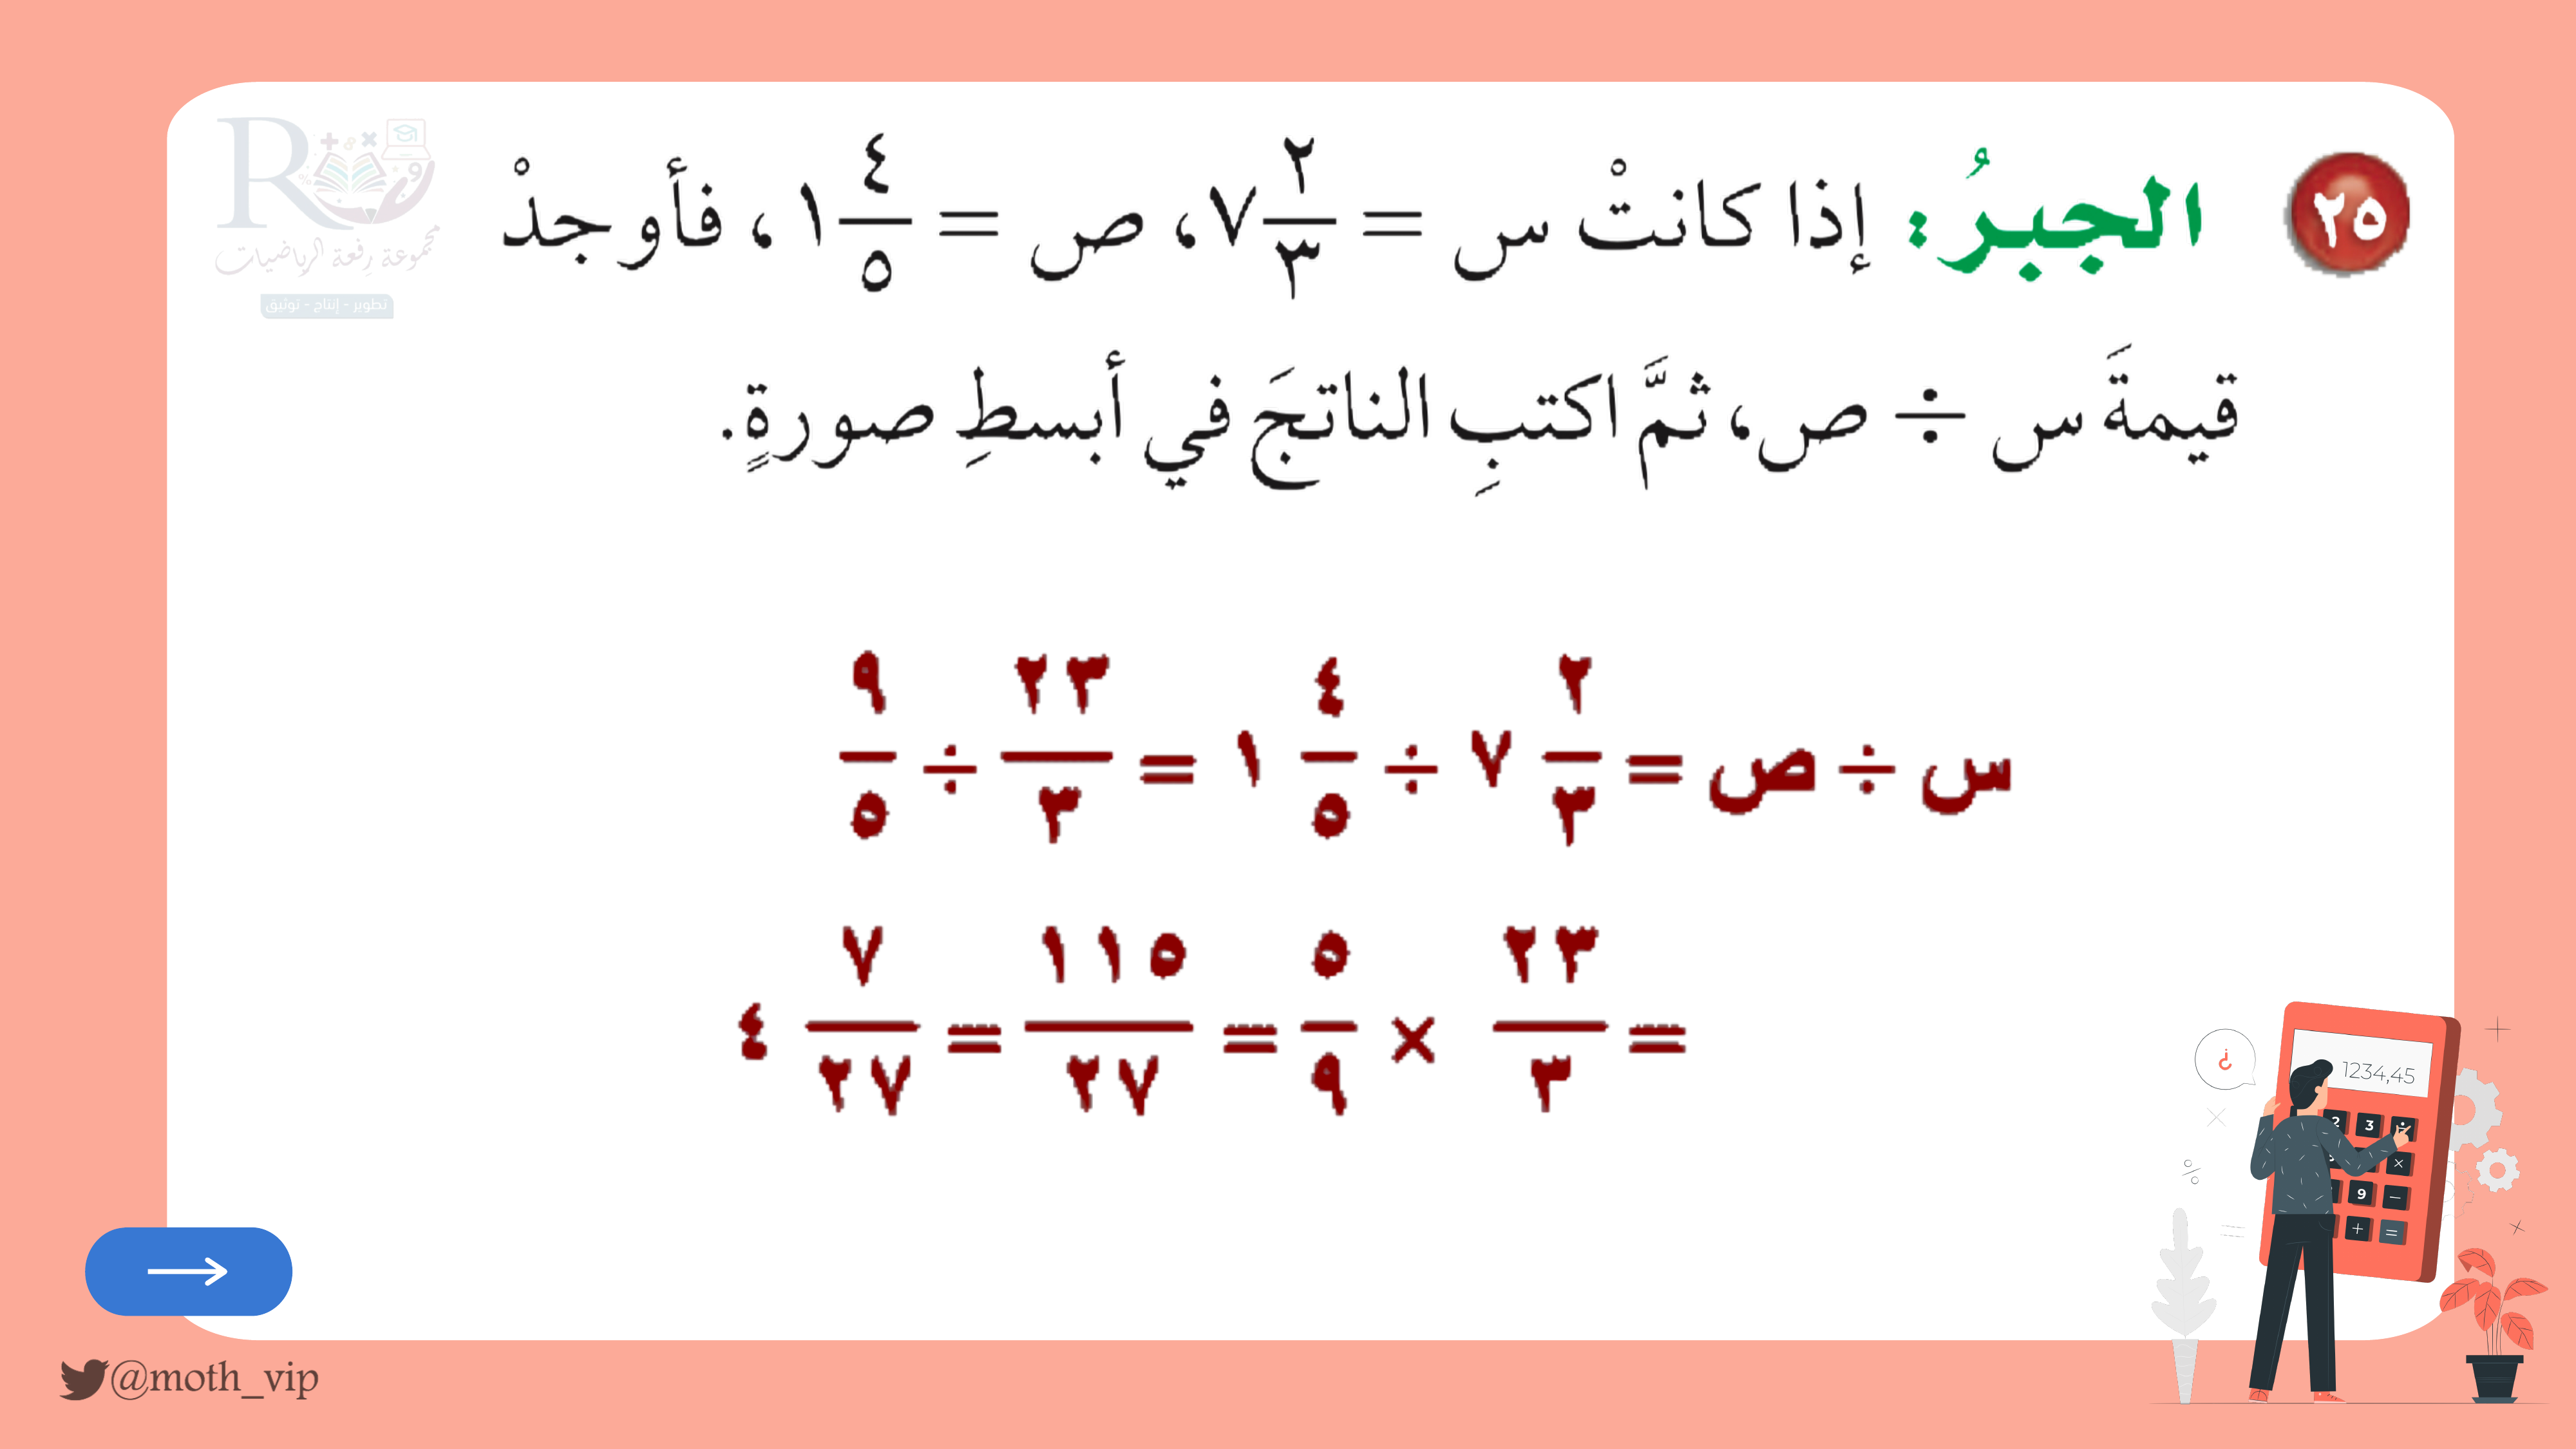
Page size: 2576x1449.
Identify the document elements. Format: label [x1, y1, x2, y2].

text_box [84, 1227, 293, 1316]
picture [642, 595, 2066, 1179]
picture [2124, 975, 2576, 1427]
picture [431, 81, 2455, 529]
